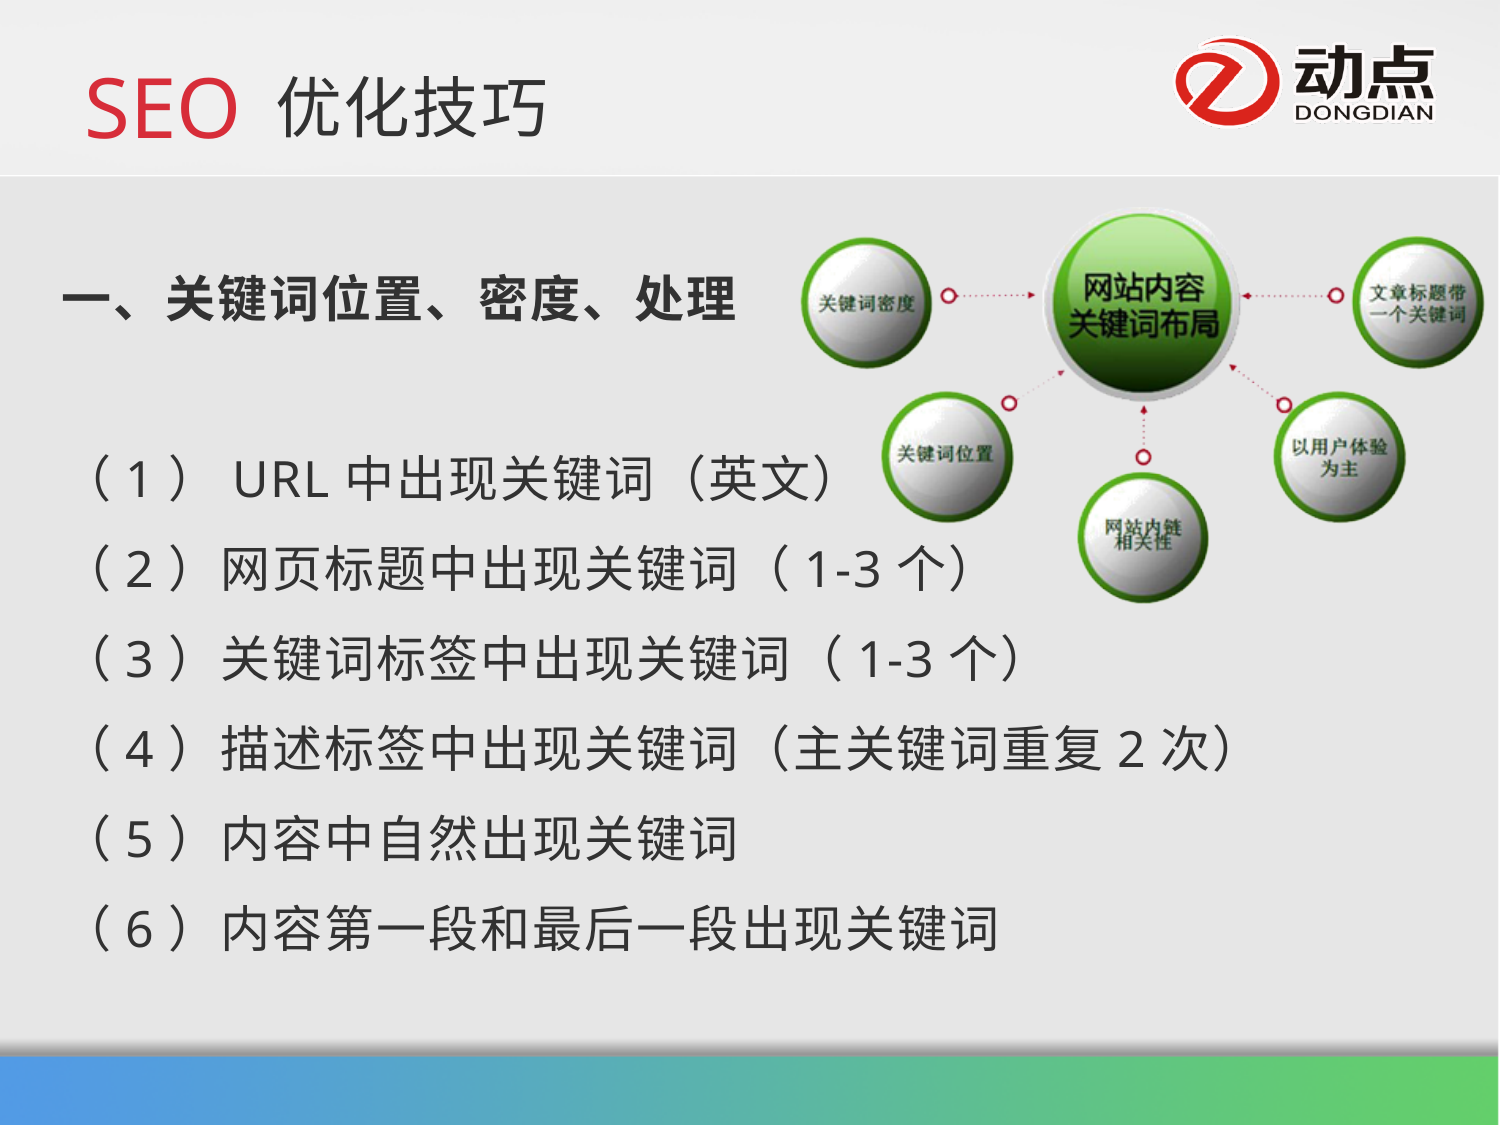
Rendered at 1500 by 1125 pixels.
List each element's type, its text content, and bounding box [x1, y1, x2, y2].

text_box 优化技巧 [260, 58, 564, 154]
text_box SEO [70, 47, 317, 174]
picture [0, 0, 1500, 1125]
